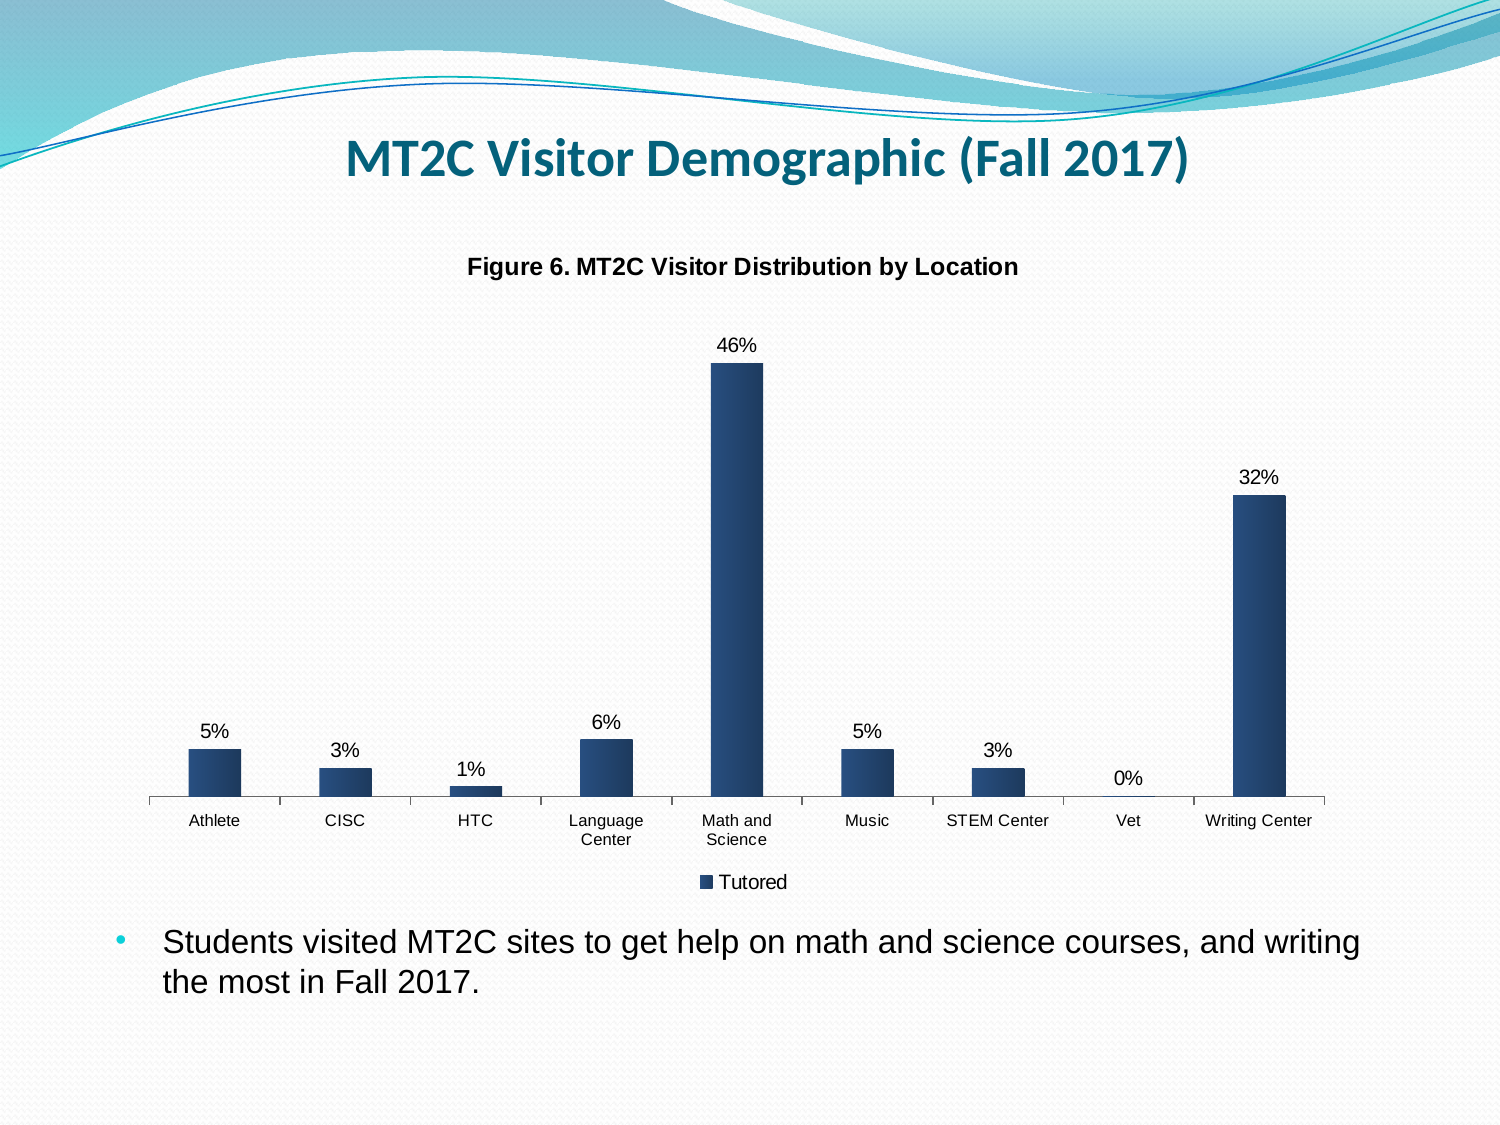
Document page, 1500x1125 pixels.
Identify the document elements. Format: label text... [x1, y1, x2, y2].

title MT2C Visitor Demographic (Fall 2017) [112, 99, 1425, 188]
list Students visited MT2C sites to get help on math and science courses, and writing the most in Fall 2017. [112, 912, 1400, 1025]
chart [112, 224, 1376, 901]
